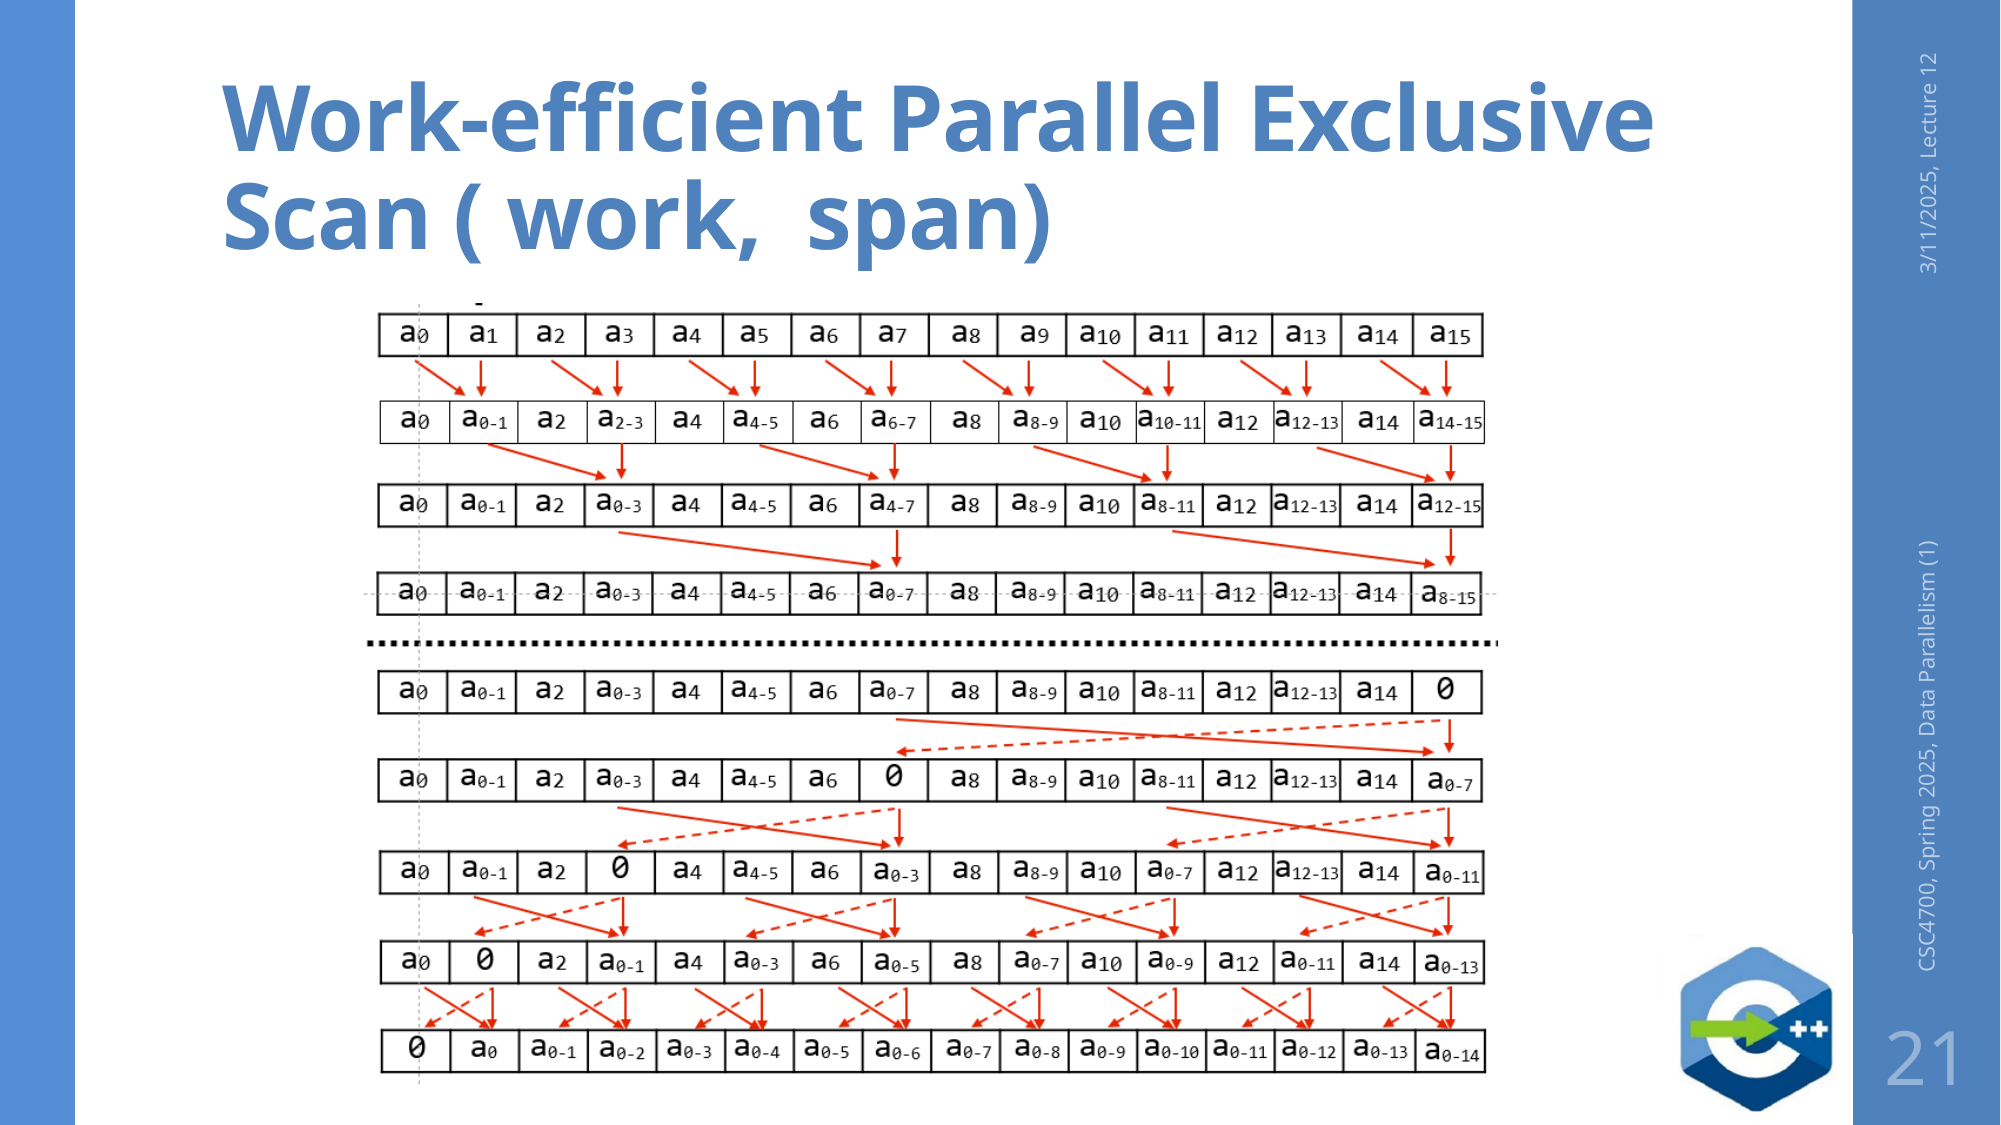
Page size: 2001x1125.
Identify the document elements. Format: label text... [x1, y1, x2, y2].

picture [1660, 934, 1853, 1125]
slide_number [1897, 37, 1958, 351]
footer CSC4700, Spring 2025, Data Parallelism (1) [1897, 400, 1958, 988]
slide_number 21 [1852, 1012, 2000, 1110]
picture [361, 303, 1498, 1084]
